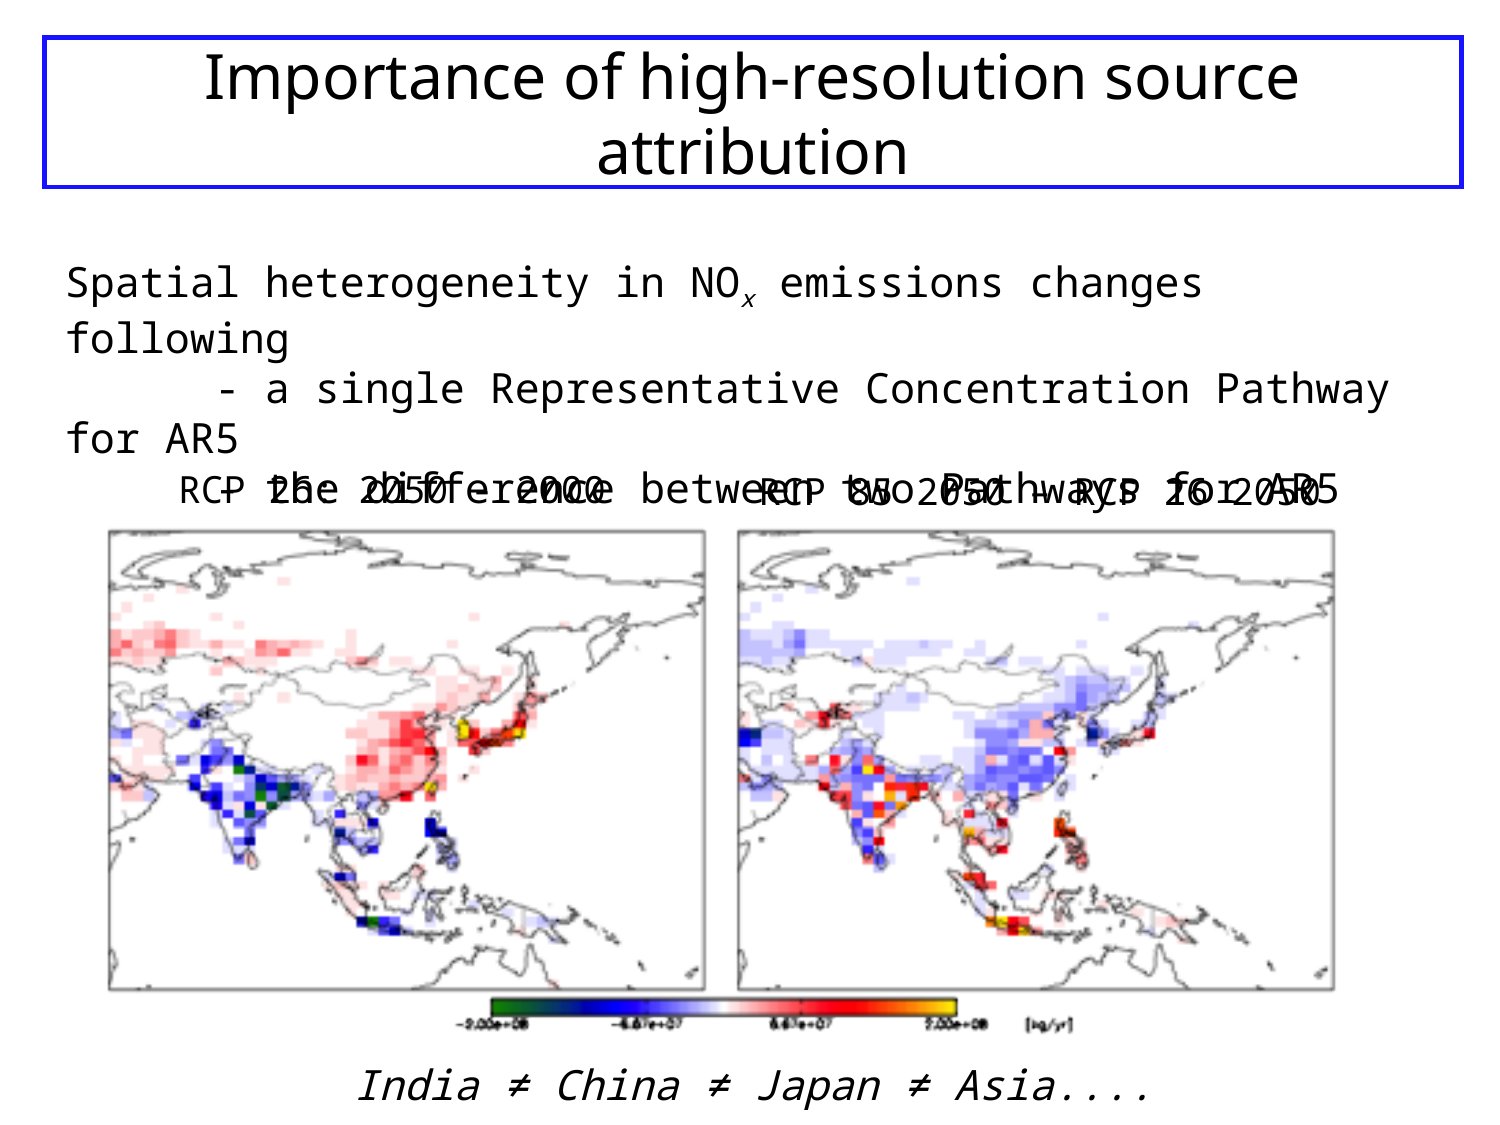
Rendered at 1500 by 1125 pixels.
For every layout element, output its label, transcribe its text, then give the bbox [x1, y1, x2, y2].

text_box RCP 26: 2050 - 2000 [163, 458, 621, 510]
text_box RCP 85 2050 – RCP 26 2050 [743, 460, 1336, 510]
picture [91, 512, 1352, 1051]
text_box Spatial heterogeneity in NOx emissions changes following - a single Representative Concentration Pathway for AR5 - the difference between two Pathways for AR5 [50, 247, 1455, 520]
text_box Importance of high-resolution source attribution [44, 37, 1462, 188]
text_box India ≠ China ≠ Japan ≠ Asia.... [338, 1059, 1169, 1116]
